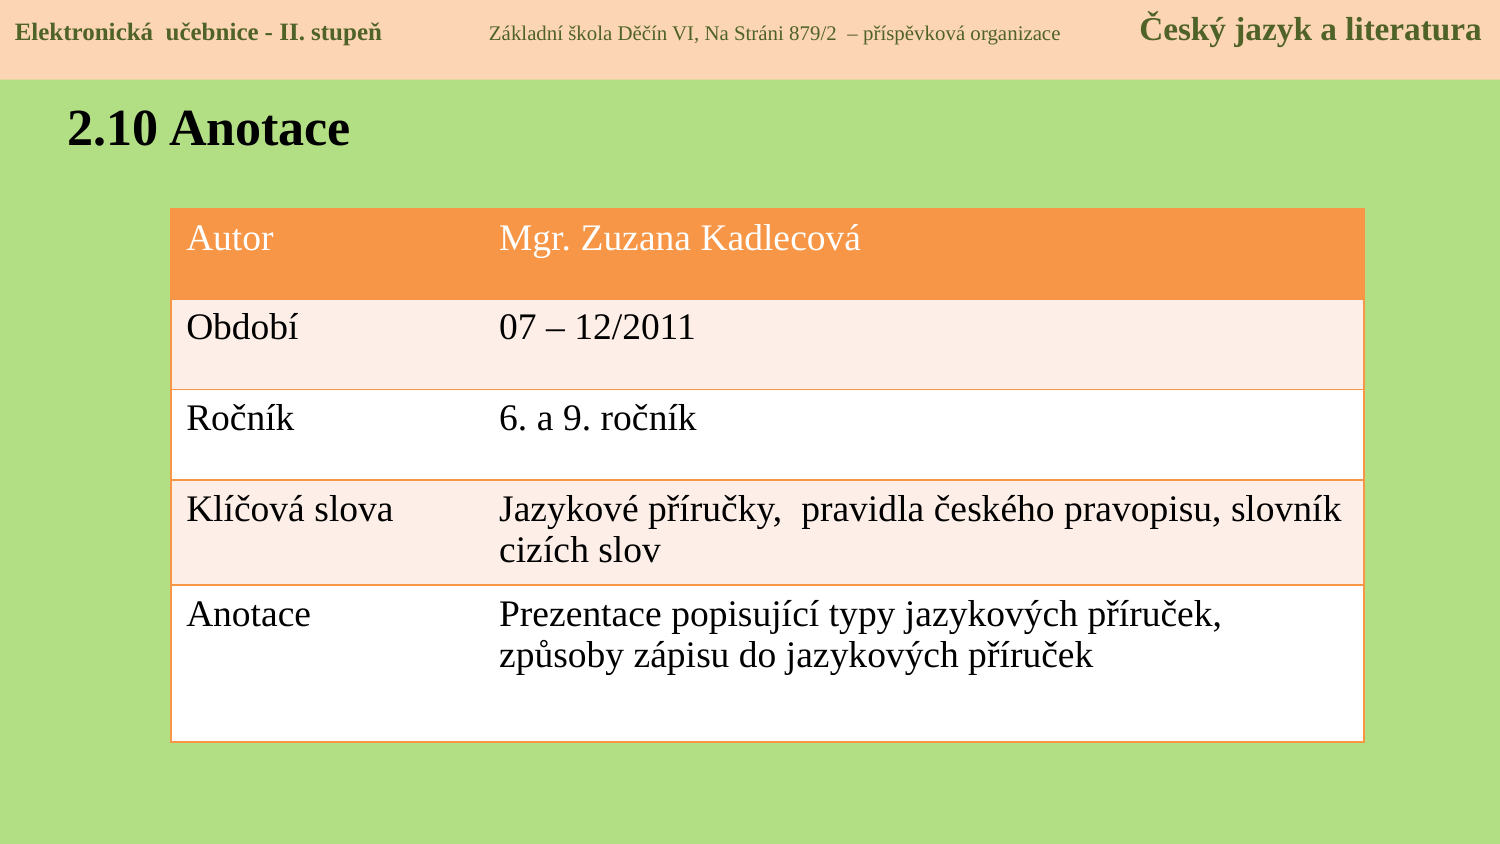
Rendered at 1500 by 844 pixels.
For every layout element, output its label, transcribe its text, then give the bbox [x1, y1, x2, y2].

text_box Elektronická učebnice - II. stupeň Základní škola Děčín VI, Na Stráni 879/2 – příspěvková organizace Český jazyk a literatura [0, 0, 1500, 80]
table_header Mgr. Zuzana Kadlecová [484, 210, 1363, 298]
table_cell 07 – 12/2011 [484, 300, 1363, 389]
table_cell Ročník [172, 390, 484, 479]
table_cell 6. a 9. ročník [484, 390, 1363, 479]
table_header Autor [172, 210, 484, 298]
table_cell Klíčová slova [172, 481, 484, 584]
table_cell Anotace [172, 586, 484, 741]
table_cell Období [172, 300, 484, 389]
table_cell Jazykové příručky, pravidla českého pravopisu, slovník cizích slov [484, 481, 1363, 584]
text_box 2.10 Anotace [53, 86, 585, 151]
table_cell Prezentace popisující typy jazykových příruček, způsoby zápisu do jazykových příruček [484, 586, 1363, 741]
